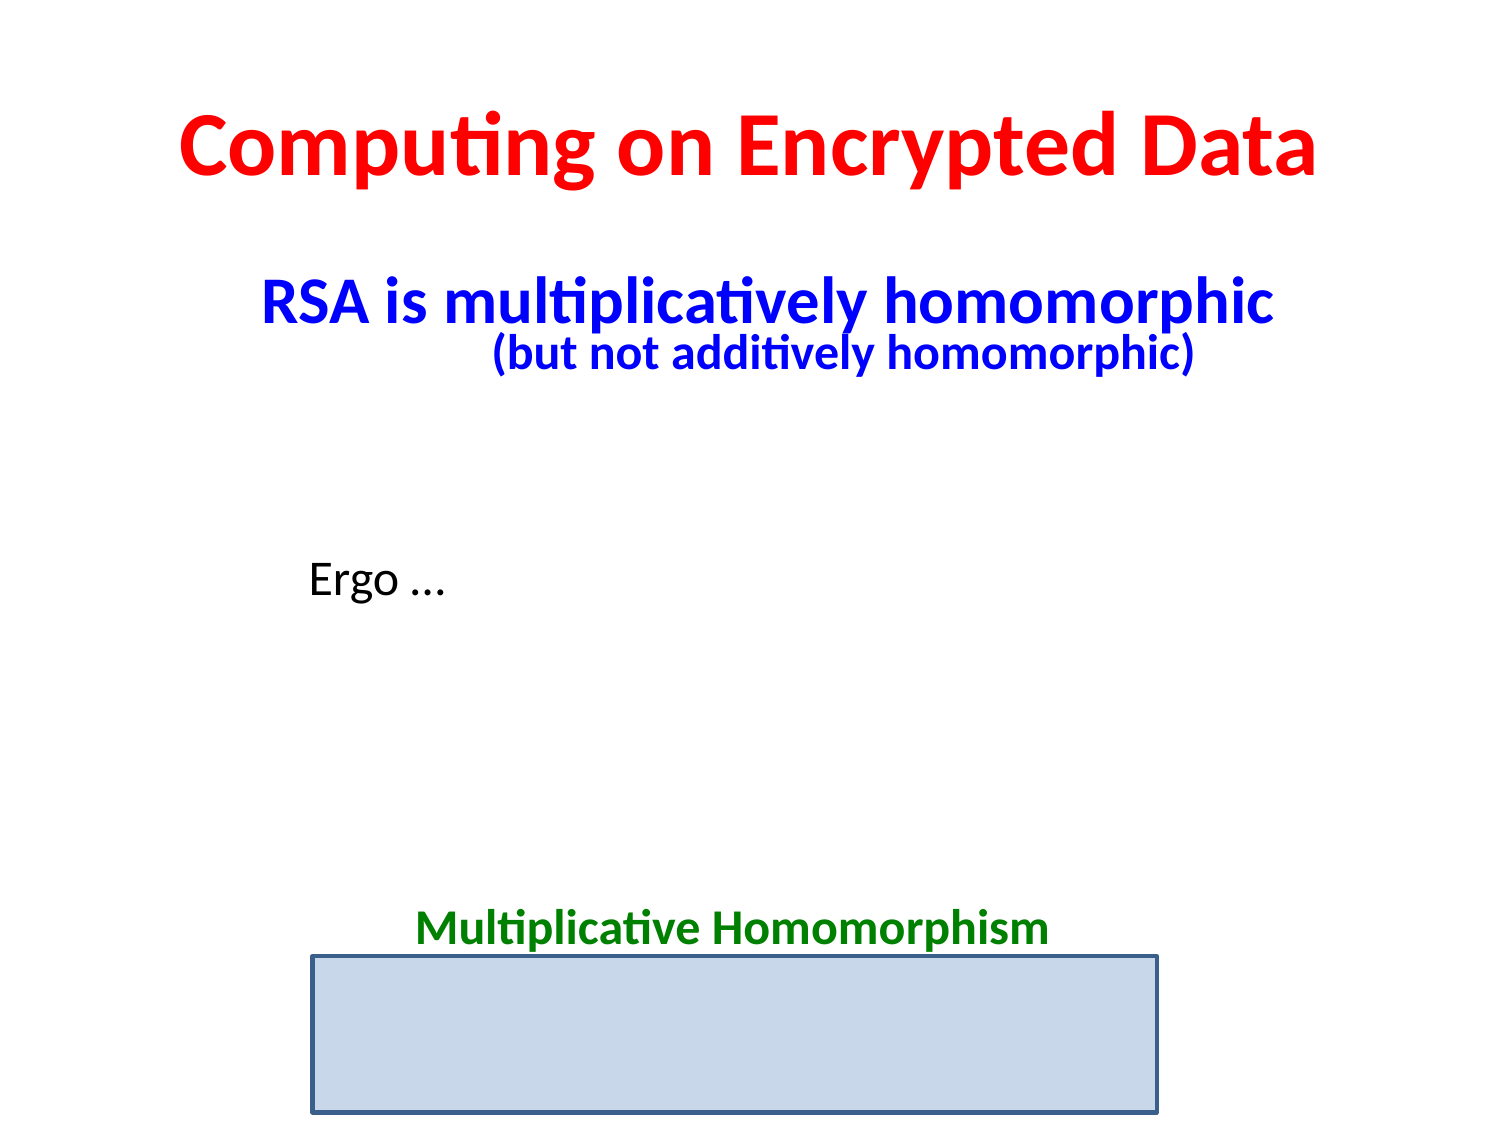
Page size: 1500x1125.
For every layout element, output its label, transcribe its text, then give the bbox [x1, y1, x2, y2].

text_box (but not additively homomorphic) [75, 312, 1500, 425]
text_box RSA is multiplicatively homomorphic [0, 249, 1500, 363]
text_box Multiplicative Homomorphism [399, 887, 1400, 960]
title Computing on Encrypted Data [75, 45, 1425, 233]
text_box [310, 954, 1159, 1115]
